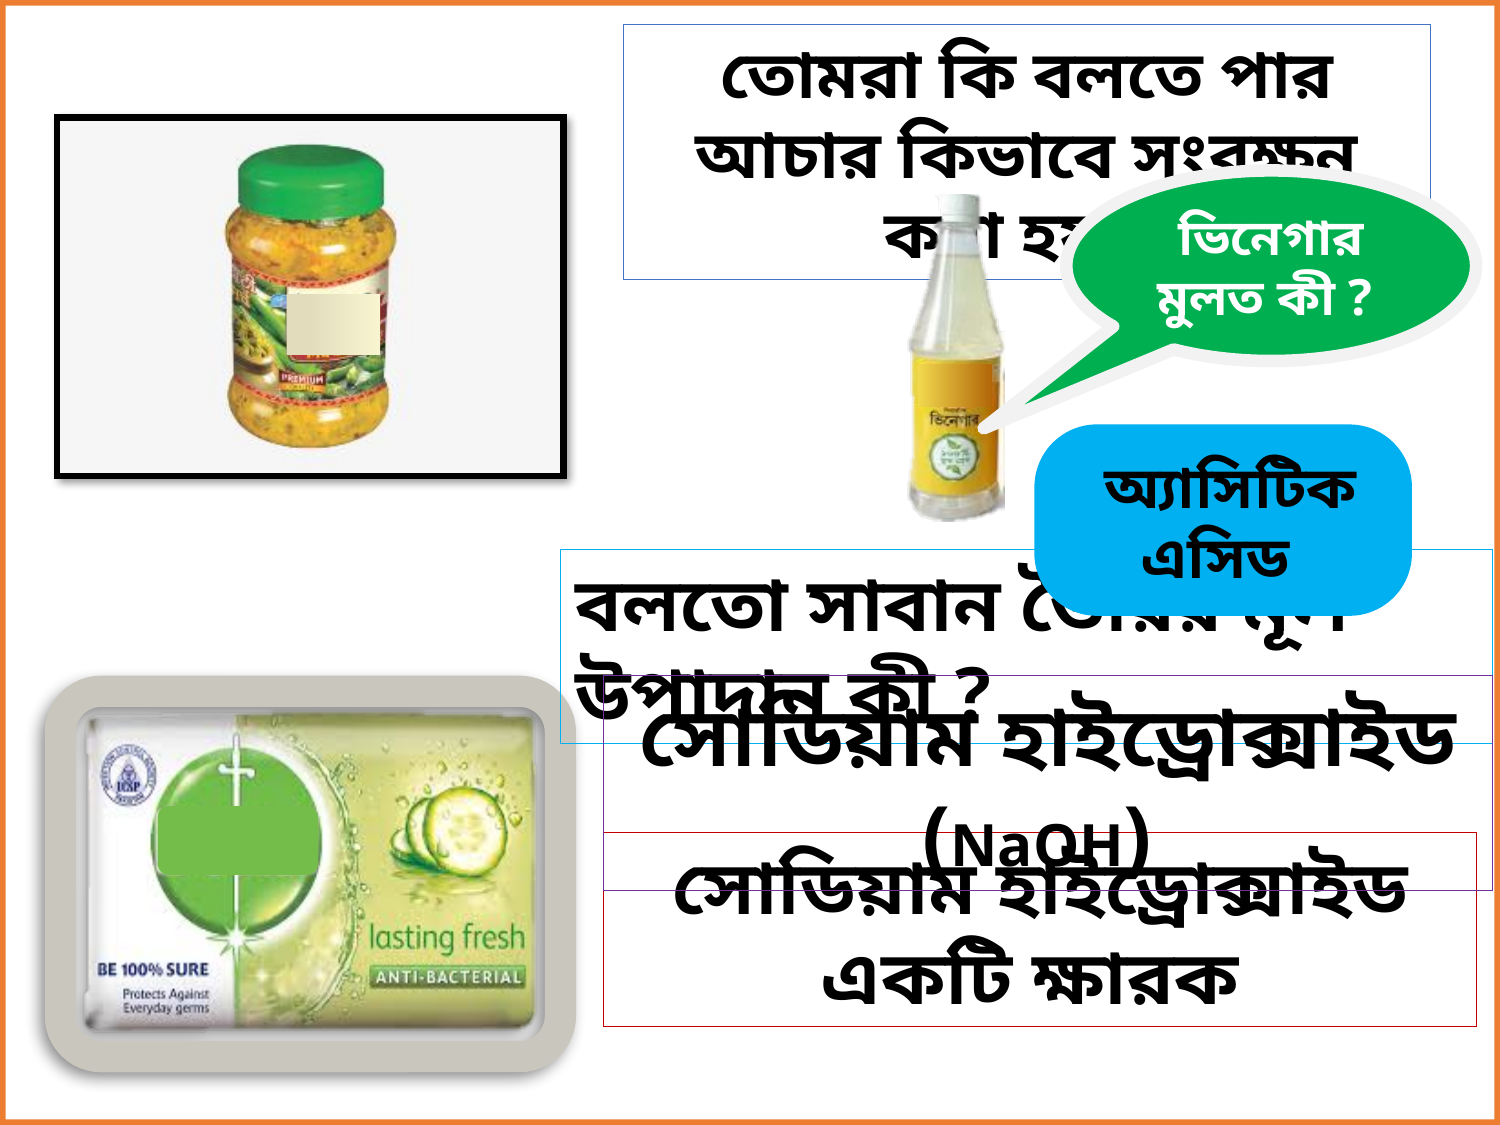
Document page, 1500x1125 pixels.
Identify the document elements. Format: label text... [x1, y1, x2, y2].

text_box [60, 120, 561, 473]
text_box সোডিয়াম হাইড্রোক্সাইড একটি ক্ষারক [603, 891, 1477, 1027]
text_box অ্যাসিটিক এসিড [1034, 424, 1412, 616]
text_box বলতো সাবান তৈরির মূল উপাদান কী ? [560, 549, 1493, 744]
text_box তোমরা কি বলতে পার আচার কিভাবে সংরক্ষন করা হয় ? [623, 24, 1431, 280]
text_box সোডিয়াম হাইড্রোক্সাইড (NaOH) [603, 675, 1493, 891]
text_box ভিনেগার মুলত কী ? [1005, 170, 1477, 420]
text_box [892, 194, 1005, 523]
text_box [60, 691, 561, 1057]
